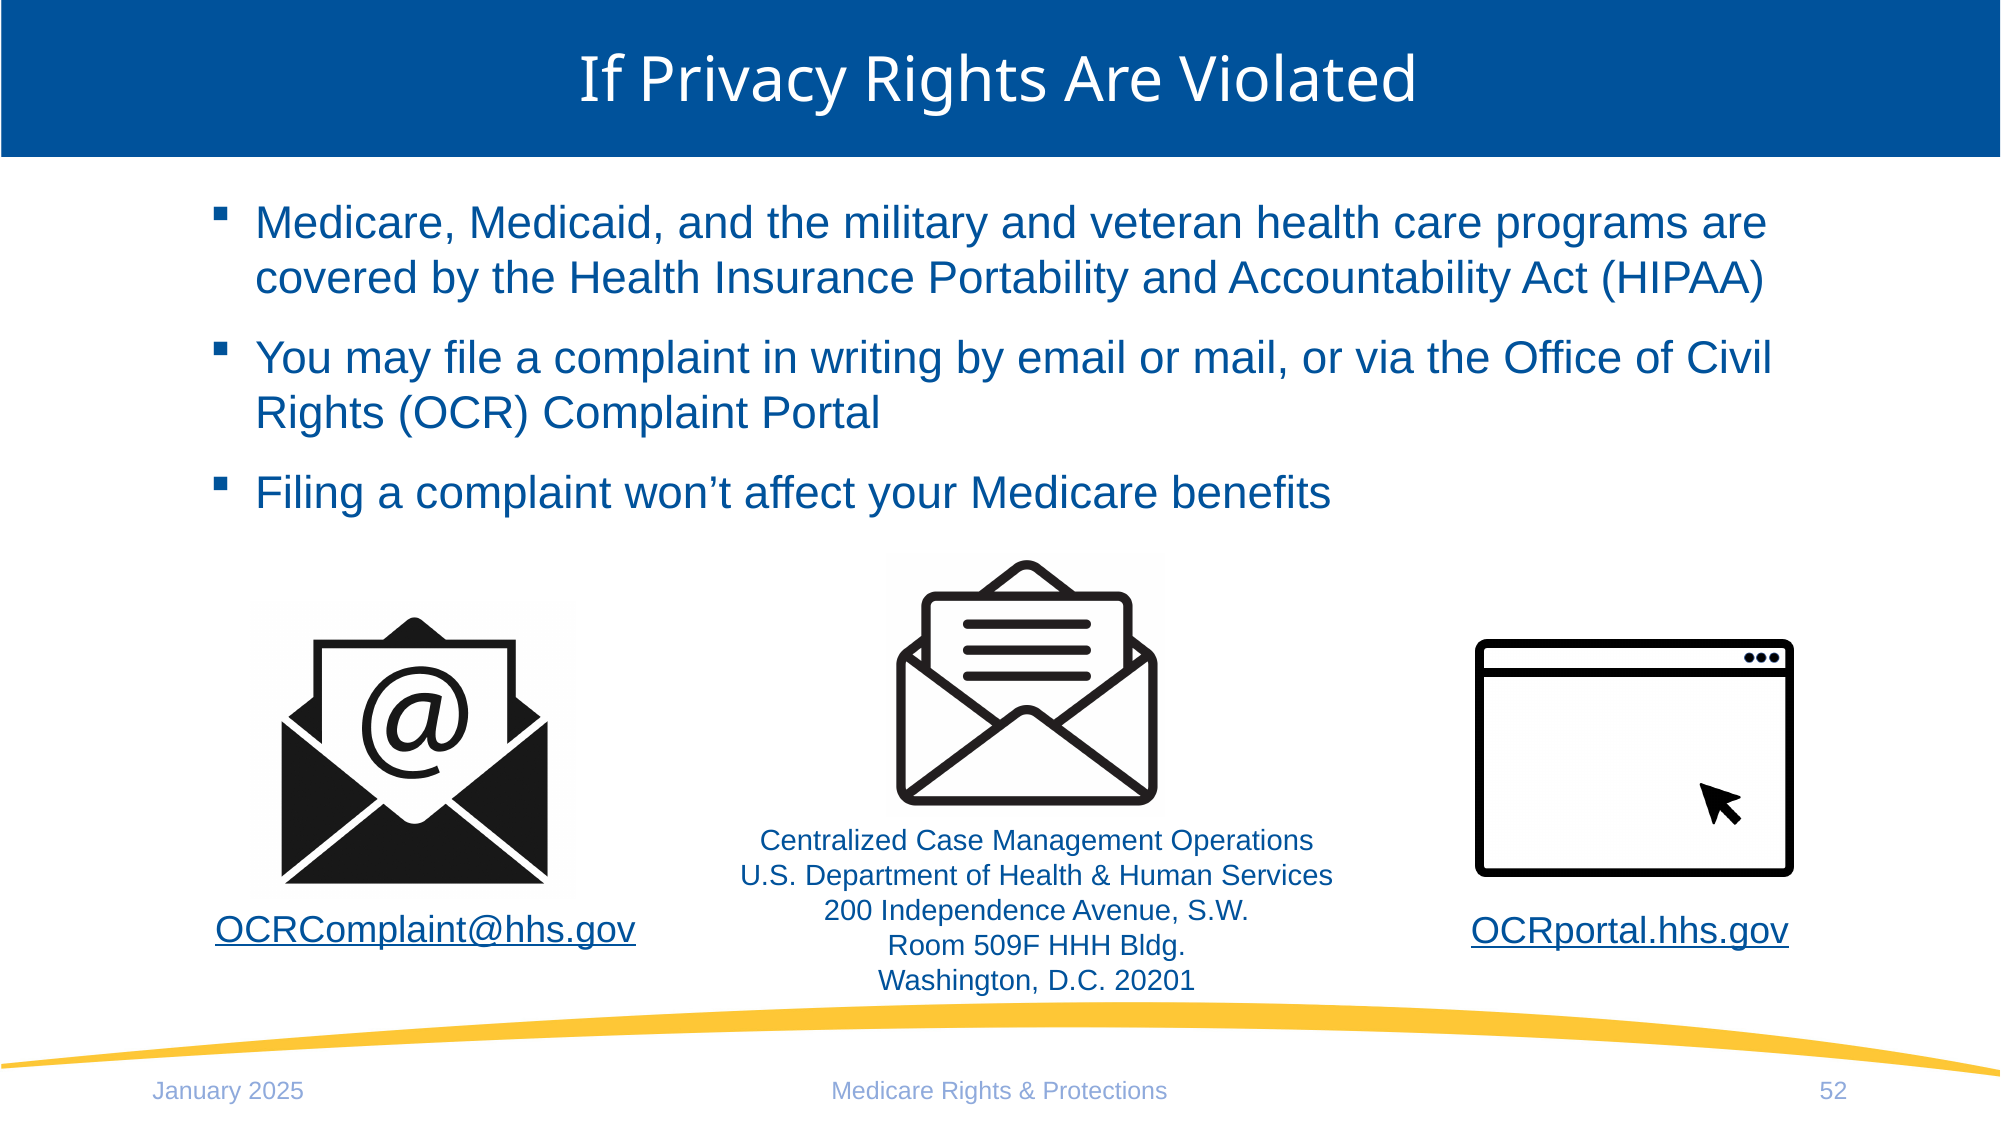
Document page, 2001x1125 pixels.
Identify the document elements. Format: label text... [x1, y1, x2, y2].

footer Medicare Rights & Protections [662, 1059, 1338, 1120]
title If Privacy Rights Are Violated [0, 1, 2000, 160]
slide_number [137, 1059, 588, 1120]
list Medicare, Medicaid, and the military and veteran health care programs are covered by the Health Insurance Portability and Accountability Act (HIPAA) You may file a complaint in writing by email or mail, or via the Office of Civil Rights (OCR) Complaint Portal Filing a complaint won’t affect your Medicare benefits [150, 184, 1813, 547]
list Centralized Case Management Operations U.S. Department of Health & Human Services 200 Independence Avenue, S.W. Room 509F HHH Bldg. Washington, D.C. 20201 [724, 813, 1351, 1106]
slide_number 52 [1412, 1059, 1863, 1120]
list OCRportal.hhs.gov [1455, 898, 1843, 983]
picture [0, 0, 2001, 1125]
list OCRComplaint@hhs.gov [200, 897, 672, 984]
